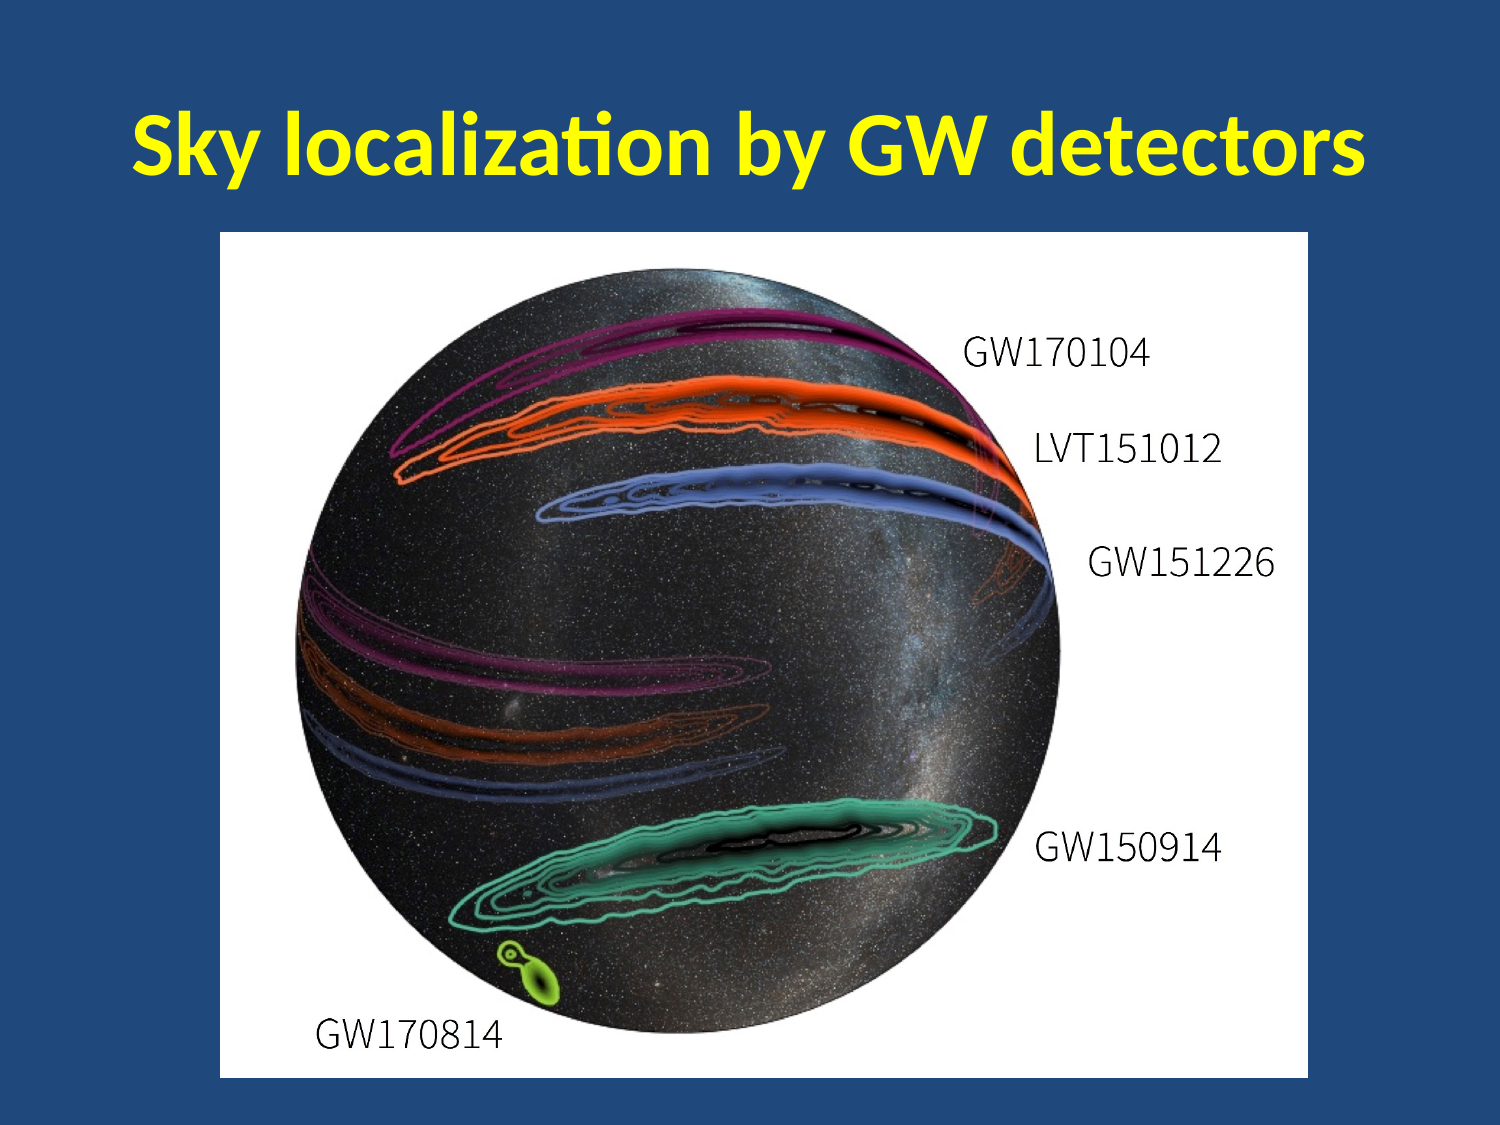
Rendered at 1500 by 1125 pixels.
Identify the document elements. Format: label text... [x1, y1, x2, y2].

title Sky localization by GW detectors [75, 45, 1425, 233]
picture [220, 232, 1309, 1078]
